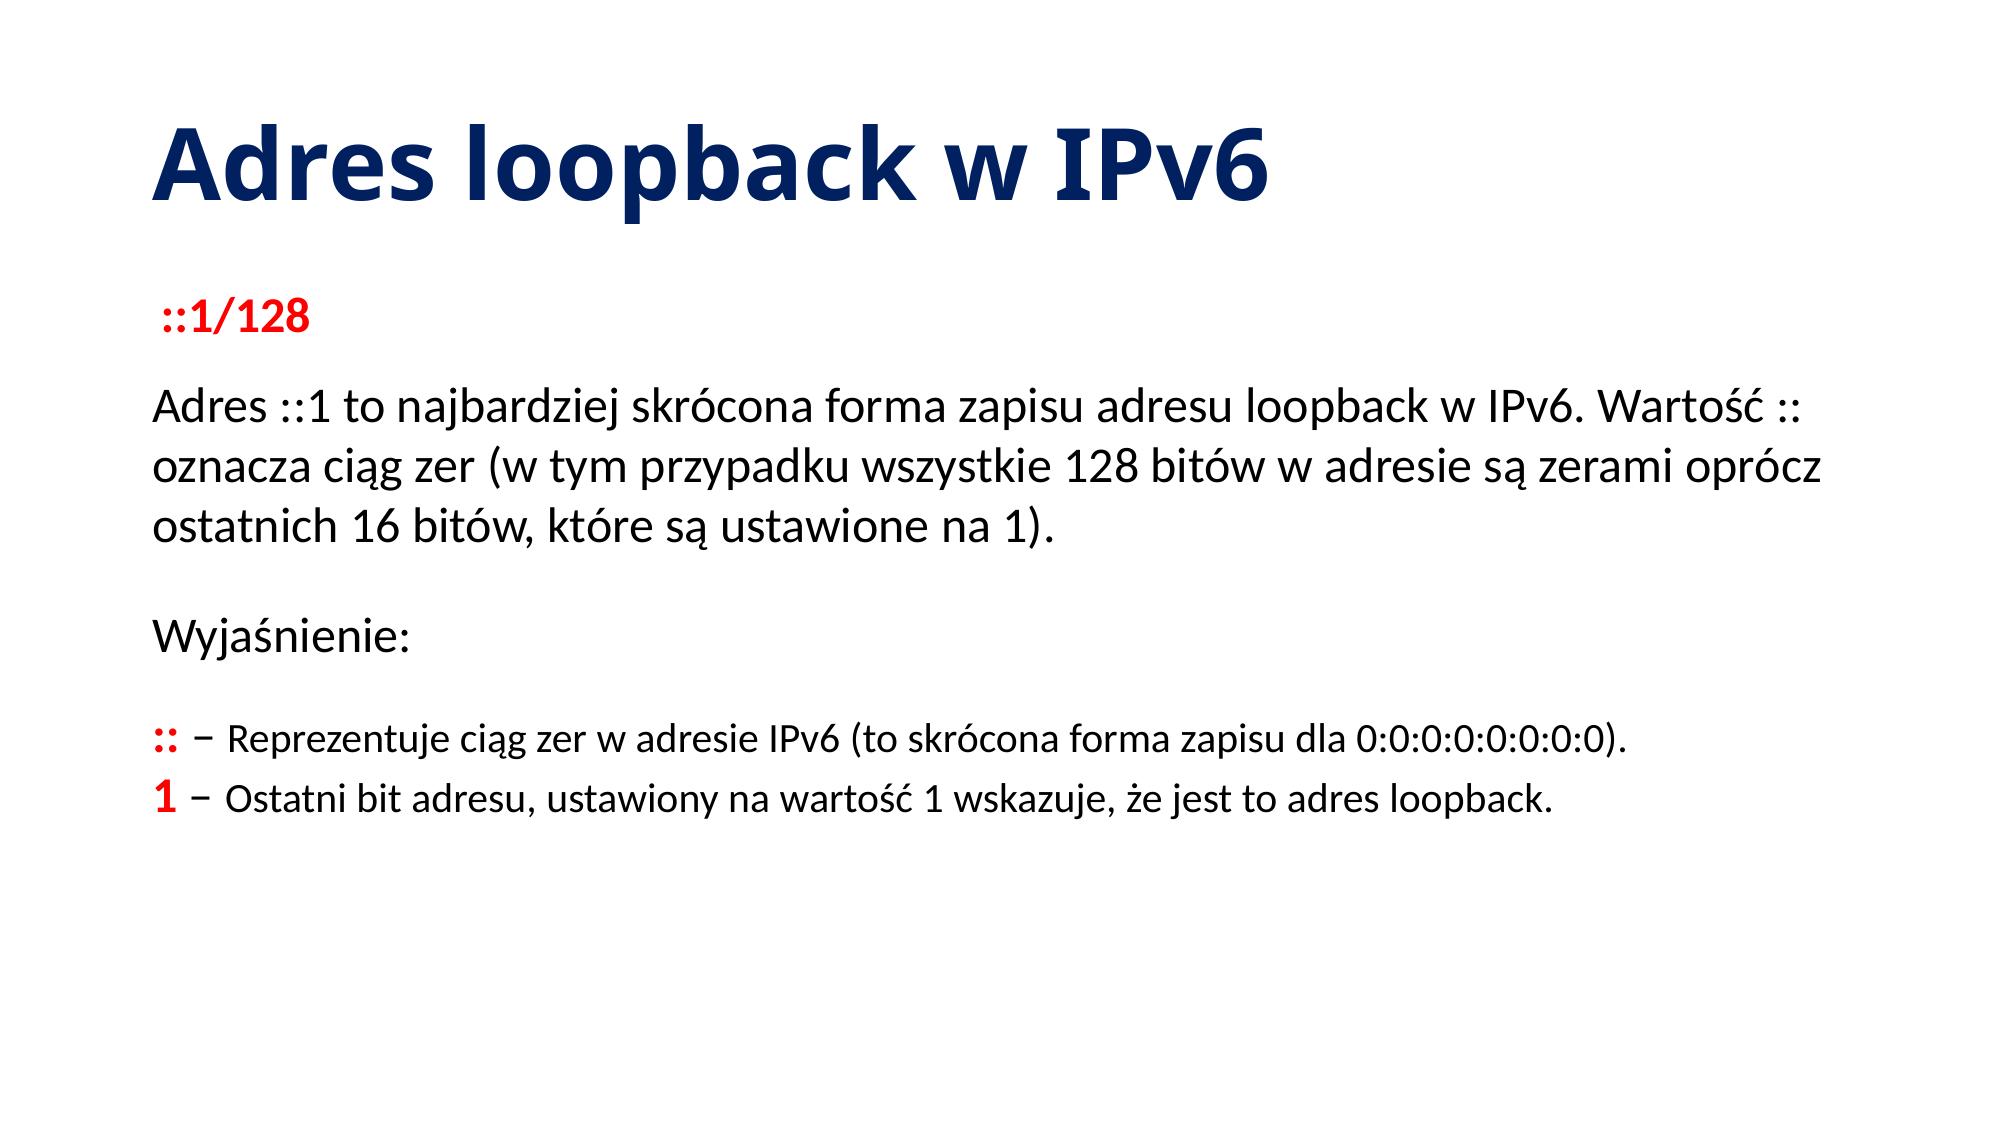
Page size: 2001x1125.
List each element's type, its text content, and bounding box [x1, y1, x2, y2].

title Adres loopback w IPv6 [137, 59, 1863, 274]
text_box Wyjaśnienie: :: – Reprezentuje ciąg zer w adresie IPv6 (to skrócona forma zapisu dla 0:0:0:0:0:0:0:0). 1 – Ostatni bit adresu, ustawiony na wartość 1 wskazuje, że jest to adres loopback. [137, 595, 1863, 831]
text_box ::1/128 Adres ::1 to najbardziej skrócona forma zapisu adresu loopback w IPv6. Wartość :: oznacza ciąg zer (w tym przypadku wszystkie 128 bitów w adresie są zerami oprócz ostatnich 16 bitów, które są ustawione na 1). [137, 274, 1863, 560]
